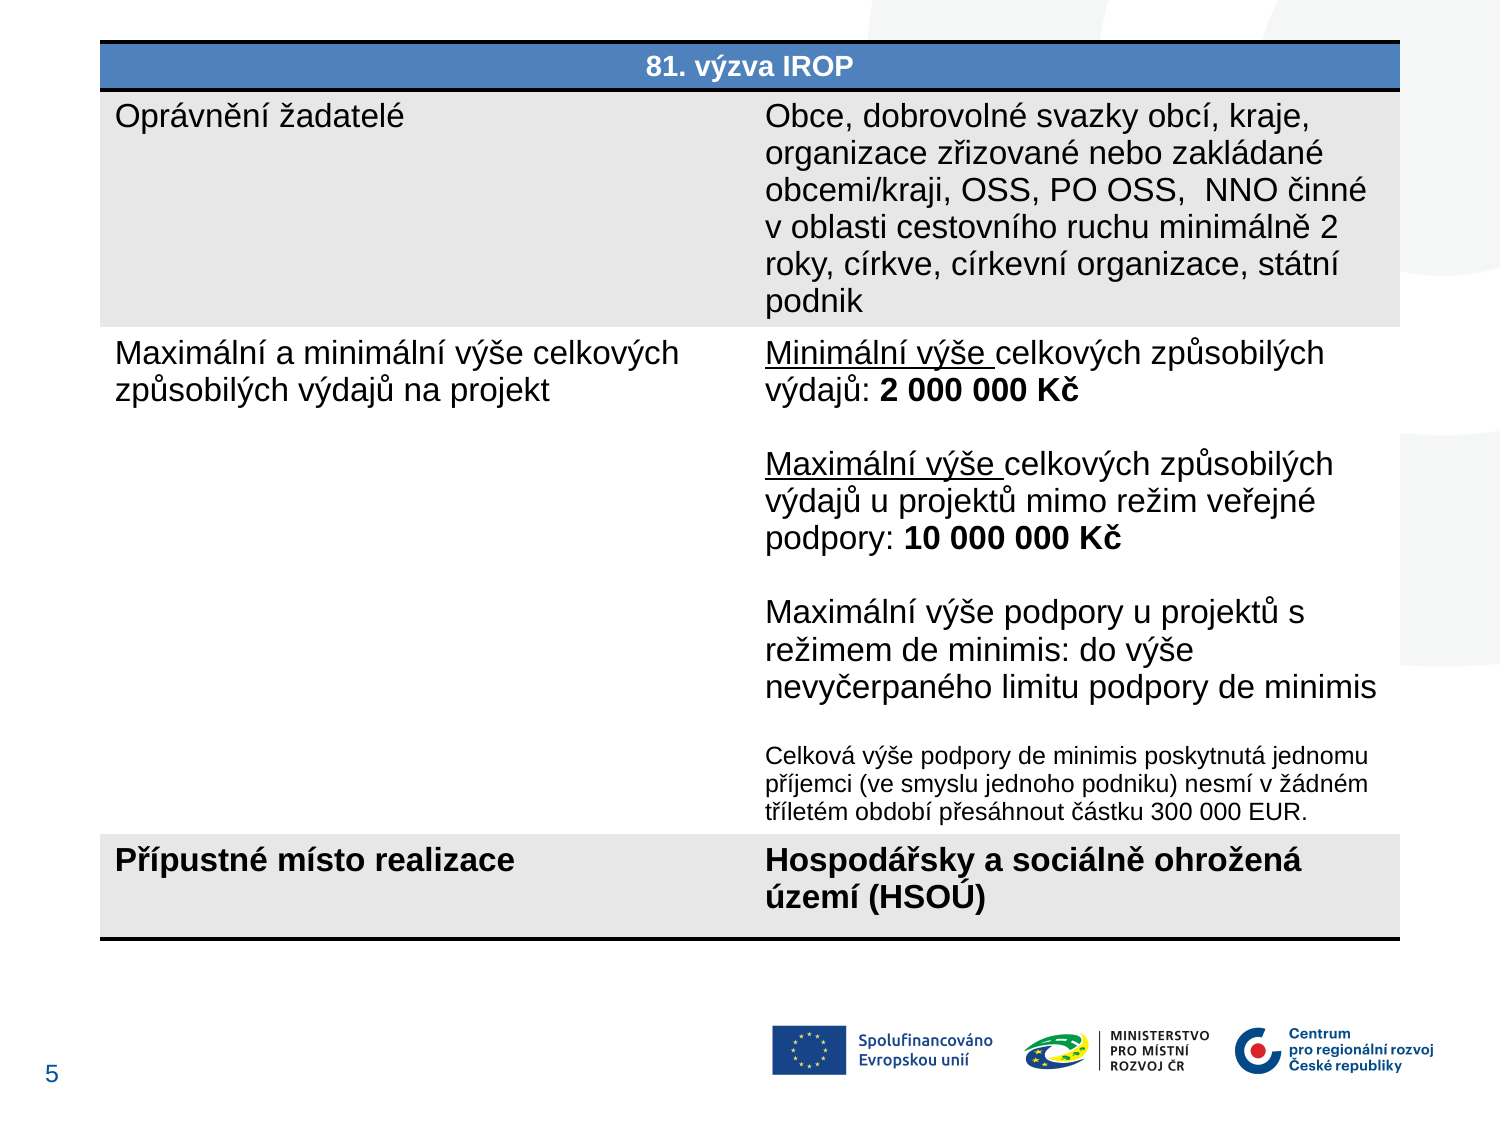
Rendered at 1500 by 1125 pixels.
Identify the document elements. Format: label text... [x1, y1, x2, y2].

table_cell Hospodářsky a sociálně ohrožená území (HSOÚ) [750, 834, 1400, 937]
table_cell Přípustné místo realizace [100, 834, 750, 937]
table_cell Minimální výše celkových způsobilých výdajů: 2 000 000 Kč Maximální výše celkových způsobilých výdajů u projektů mimo režim veřejné podpory: 10 000 000 Kč Maximální výše podpory u projektů s režimem de minimis: do výše nevyčerpaného limitu podpory de minimis Celková výše podpory de minimis poskytnutá jednomu příjemci (ve smyslu jednoho podniku) nesmí v žádném tříletém období přesáhnout částku 300 000 EUR. [750, 327, 1400, 834]
table_cell Oprávnění žadatelé [100, 92, 750, 327]
slide_number 4 [30, 1042, 113, 1103]
table_cell Obce, dobrovolné svazky obcí, kraje, organizace zřizované nebo zakládané obcemi/kraji, OSS, PO OSS, NNO činné v oblasti cestovního ruchu minimálně 2 roky, církve, církevní organizace, státní podnik [750, 92, 1400, 327]
text_box [124, 247, 1425, 990]
table_cell Maximální a minimální výše celkových způsobilých výdajů na projekt [100, 327, 750, 834]
picture [0, 0, 1500, 1125]
table_header 81. výzva IROP [100, 44, 1400, 88]
